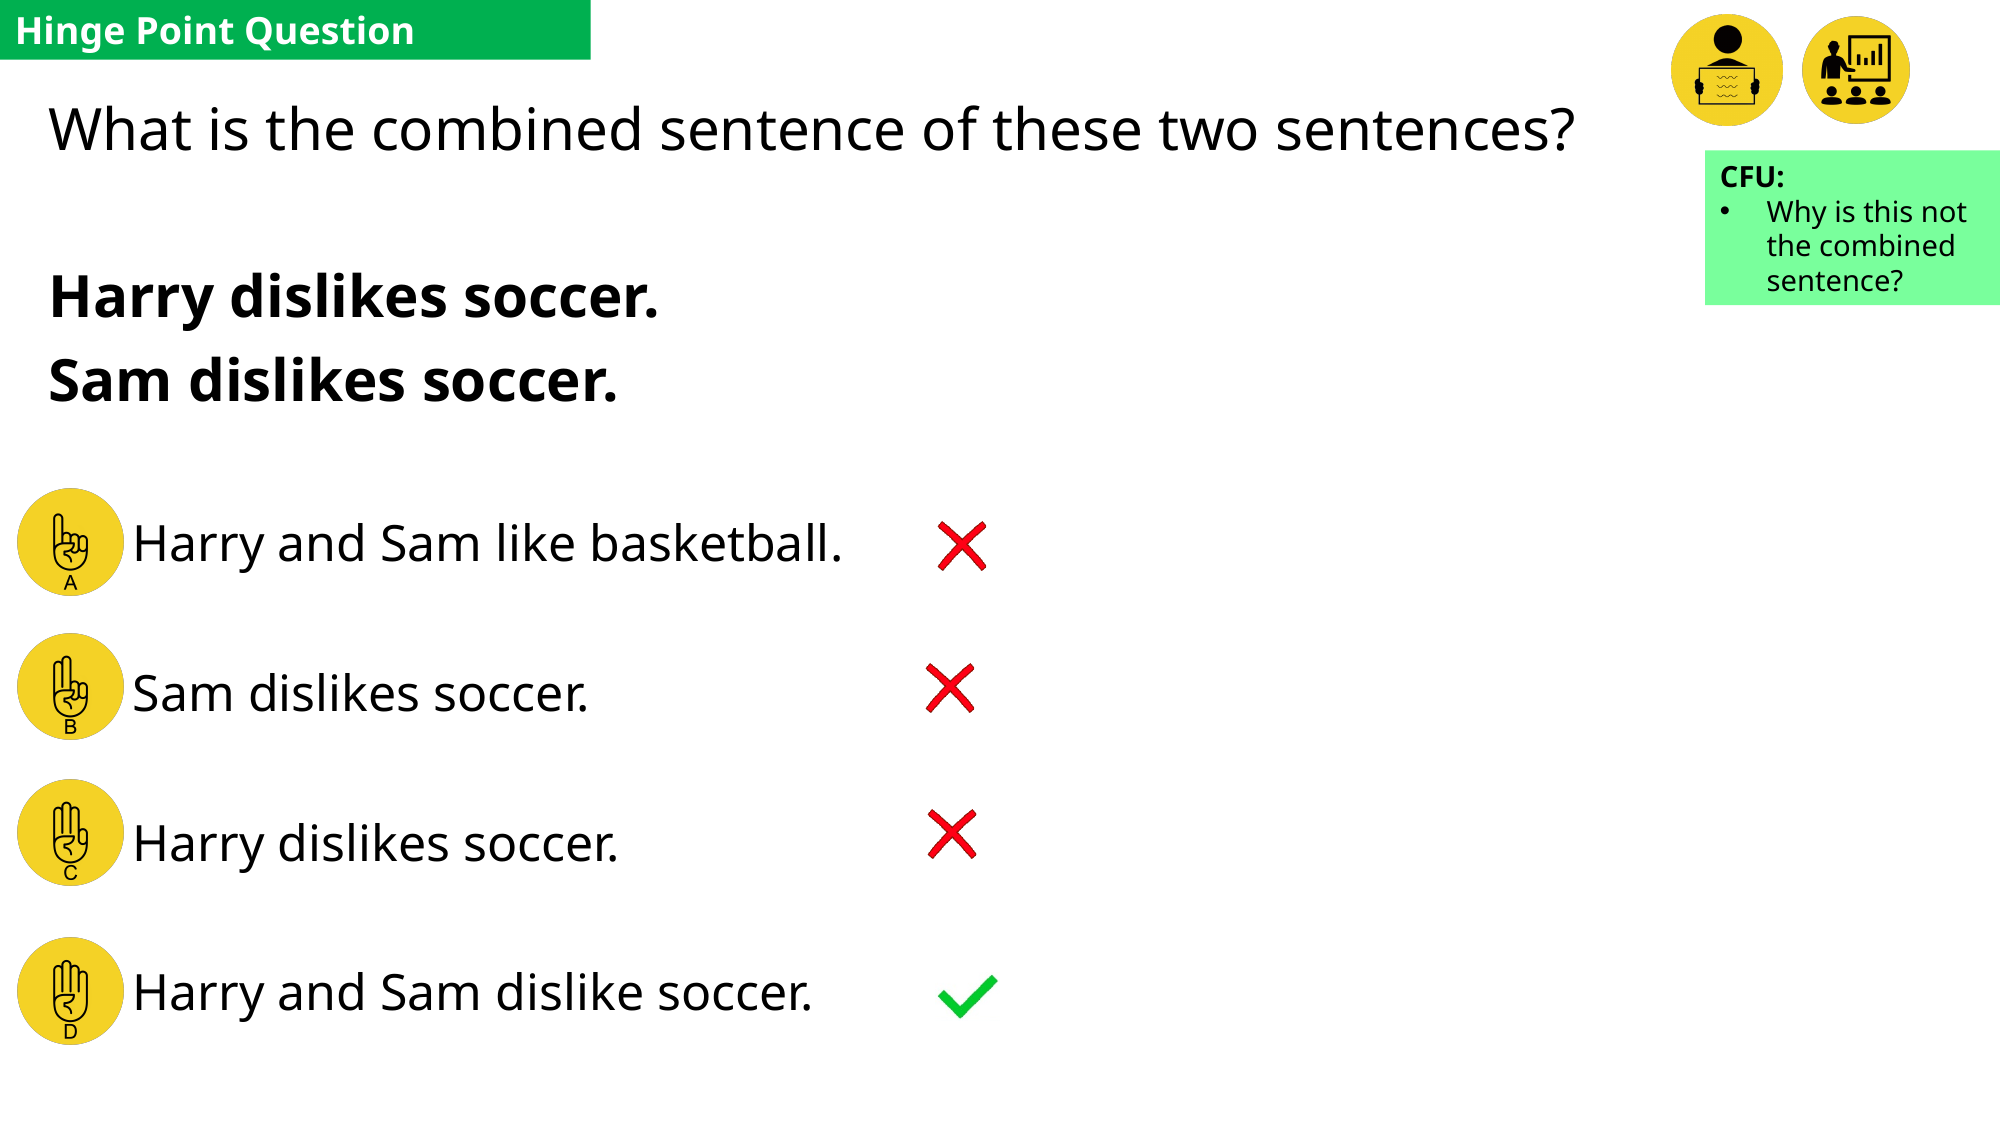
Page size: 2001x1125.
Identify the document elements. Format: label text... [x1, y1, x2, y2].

picture [1671, 14, 1783, 126]
picture [15, 486, 126, 598]
picture [15, 777, 126, 888]
text_box Hinge Point Question [0, 0, 591, 60]
picture [15, 631, 126, 742]
picture [1800, 14, 1912, 126]
picture [15, 935, 126, 1047]
picture [916, 660, 975, 714]
text_box CFU: Why is this not the combined sentence? [1705, 150, 2000, 306]
picture [934, 972, 1000, 1021]
list What is the combined sentence of these two sentences? Harry dislikes soccer. Sam dislikes soccer. Harry and Sam like basketball. Sam dislikes soccer. Harry dislikes soccer. Harry and Sam dislike soccer. [33, 92, 1665, 1033]
picture [918, 806, 977, 859]
picture [928, 518, 987, 571]
